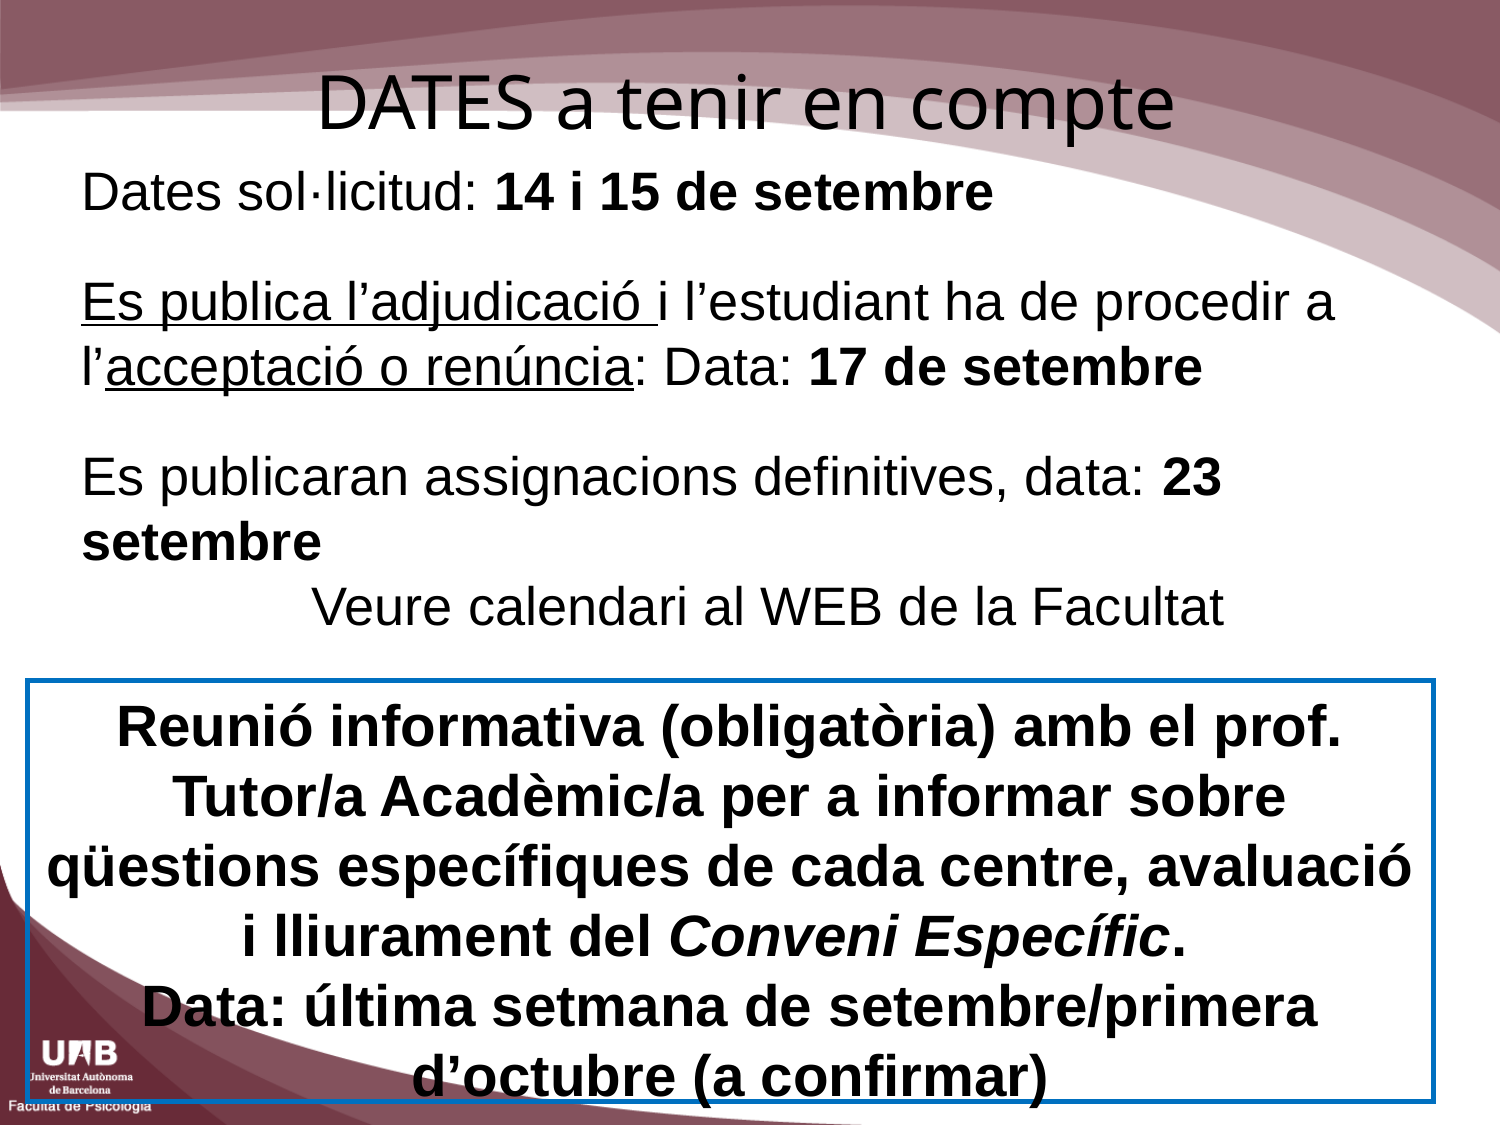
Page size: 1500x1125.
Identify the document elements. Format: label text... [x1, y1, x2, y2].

picture [0, 0, 1500, 1125]
text_box Dates sol·licitud: 14 i 15 de setembre Es publica l’adjudicació i l’estudiant ha de procedir a l’acceptació o renúncia: Data: 17 de setembre Es publicaran assignacions definitives, data: 23 setembre Veure calendari al WEB de la Facultat [66, 149, 1471, 669]
text_box Reunió informativa (obligatòria) amb el prof. Tutor/a Acadèmic/a per a informar sobre qüestions específiques de cada centre, avaluació i lliurament del Conveni Específic. Data: última setmana de setembre/primera d’octubre (a confirmar) [27, 680, 1434, 1102]
text_box DATES a tenir en compte [58, 46, 1434, 211]
